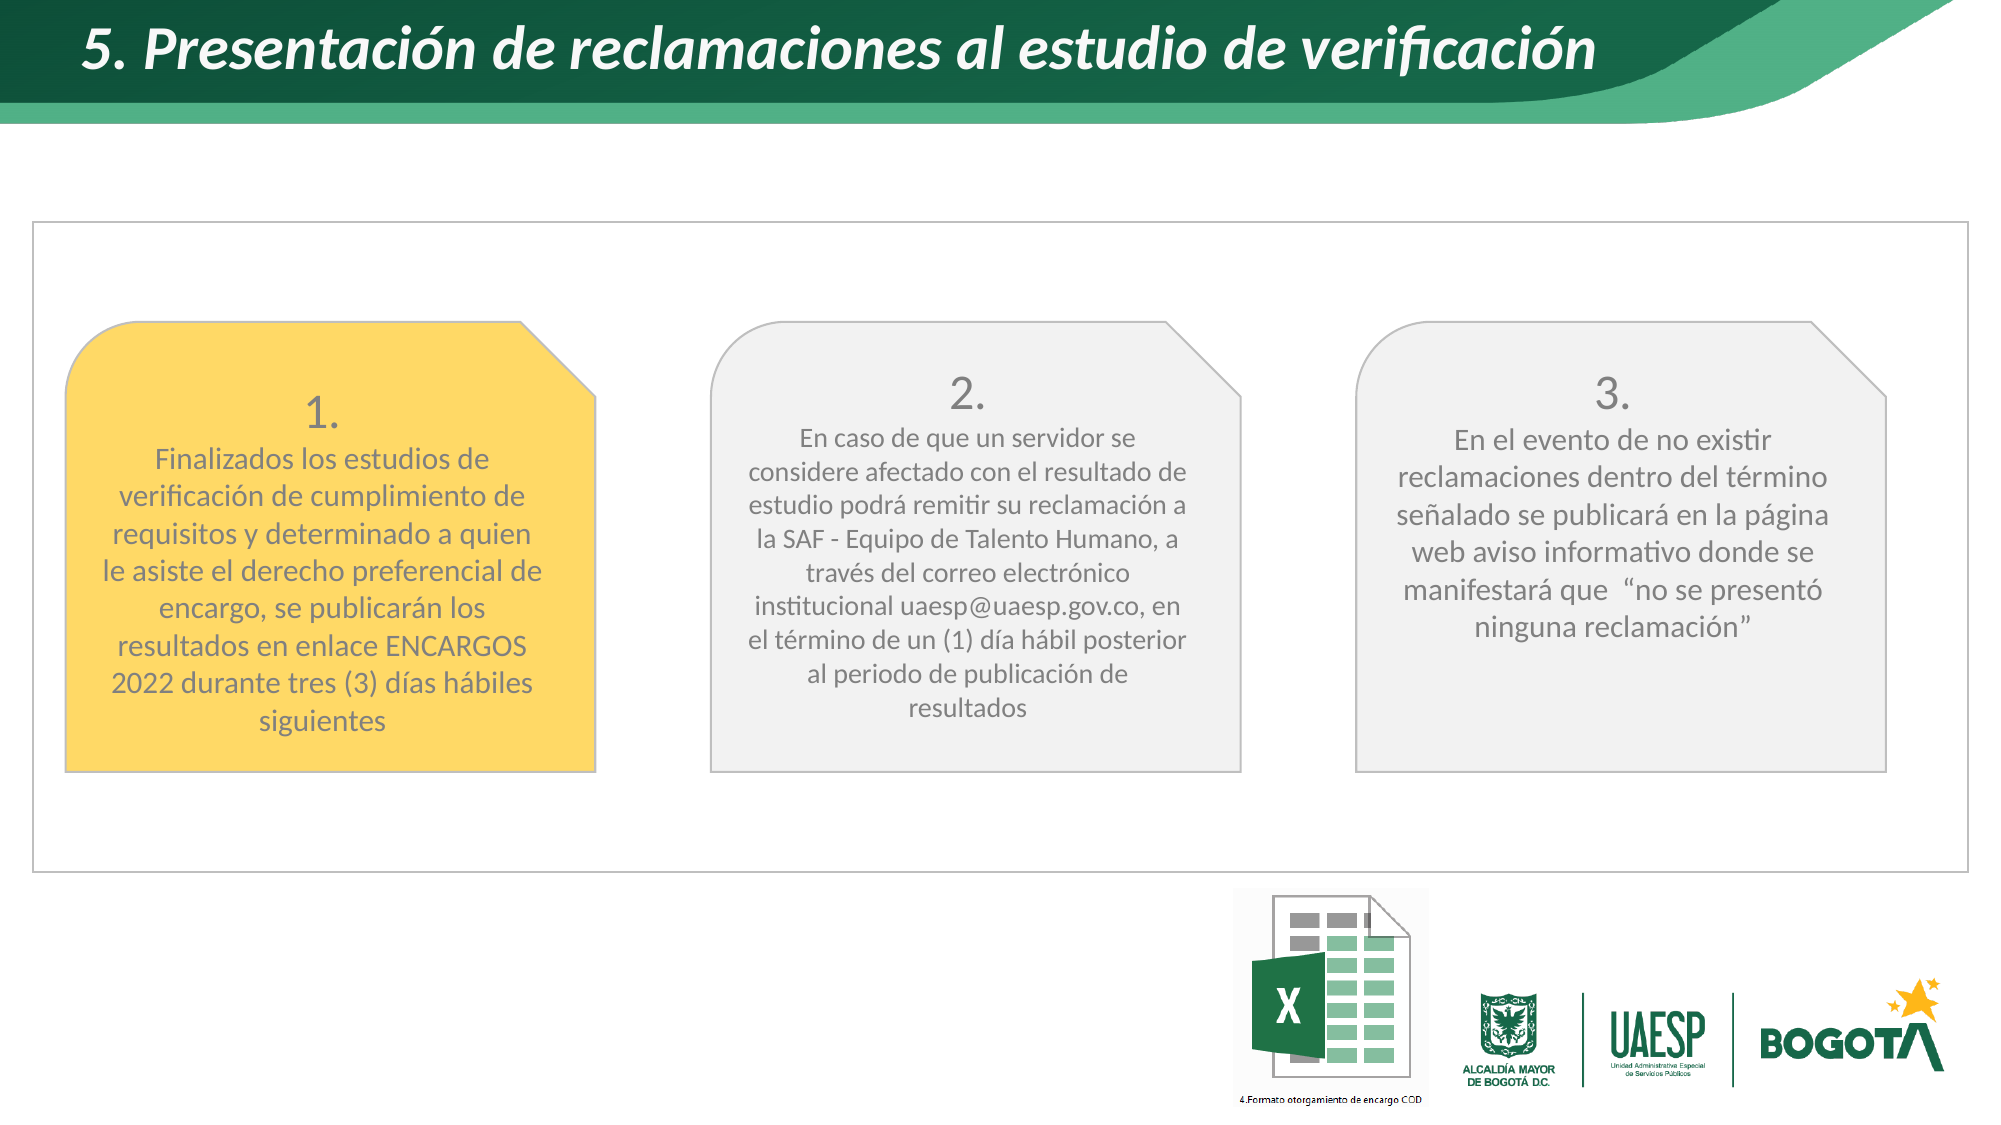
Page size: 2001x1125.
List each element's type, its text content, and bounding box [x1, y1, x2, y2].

picture [1233, 888, 1429, 1107]
text_box 2. En caso de que un servidor se considere afectado con el resultado de estudio podrá remitir su reclamación a la SAF - Equipo de Talento Humano, a través del correo electrónico institucional uaesp@uaesp.gov.co, en el término de un (1) día hábil posterior al periodo de publicación de resultados [709, 320, 1242, 773]
text_box [32, 221, 1969, 873]
picture [0, 0, 2000, 131]
text_box 1. Finalizados los estudios de verificación de cumplimiento de requisitos y determinado a quien le asiste el derecho preferencial de encargo, se publicarán los resultados en enlace ENCARGOS 2022 durante tres (3) días hábiles siguientes [64, 320, 597, 773]
text_box 3. En el evento de no existir reclamaciones dentro del término señalado se publicará en la página web aviso informativo donde se manifestará que “no se presentó ninguna reclamación” [1355, 320, 1887, 773]
picture [1444, 963, 1962, 1101]
